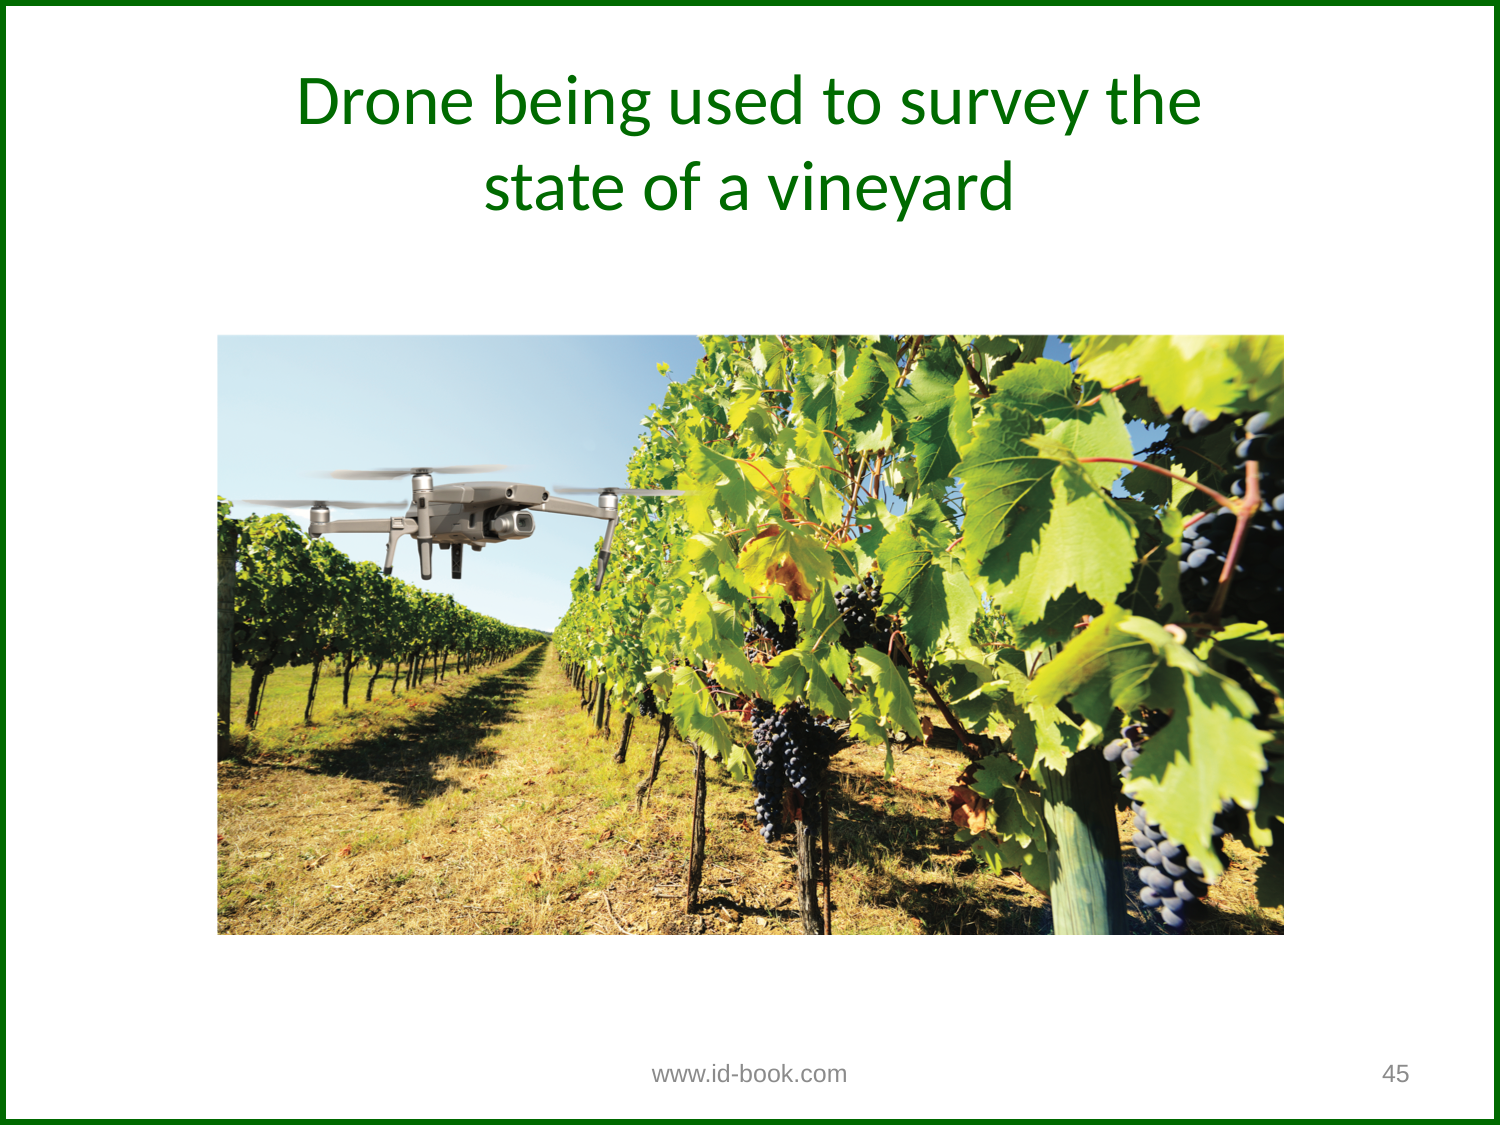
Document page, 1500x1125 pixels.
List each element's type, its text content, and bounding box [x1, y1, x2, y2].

title Drone being used to survey the state of a vineyard [216, 45, 1284, 233]
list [215, 333, 1285, 935]
footer www.id-book.com [512, 1042, 988, 1103]
slide_number 45 [1074, 1042, 1425, 1103]
